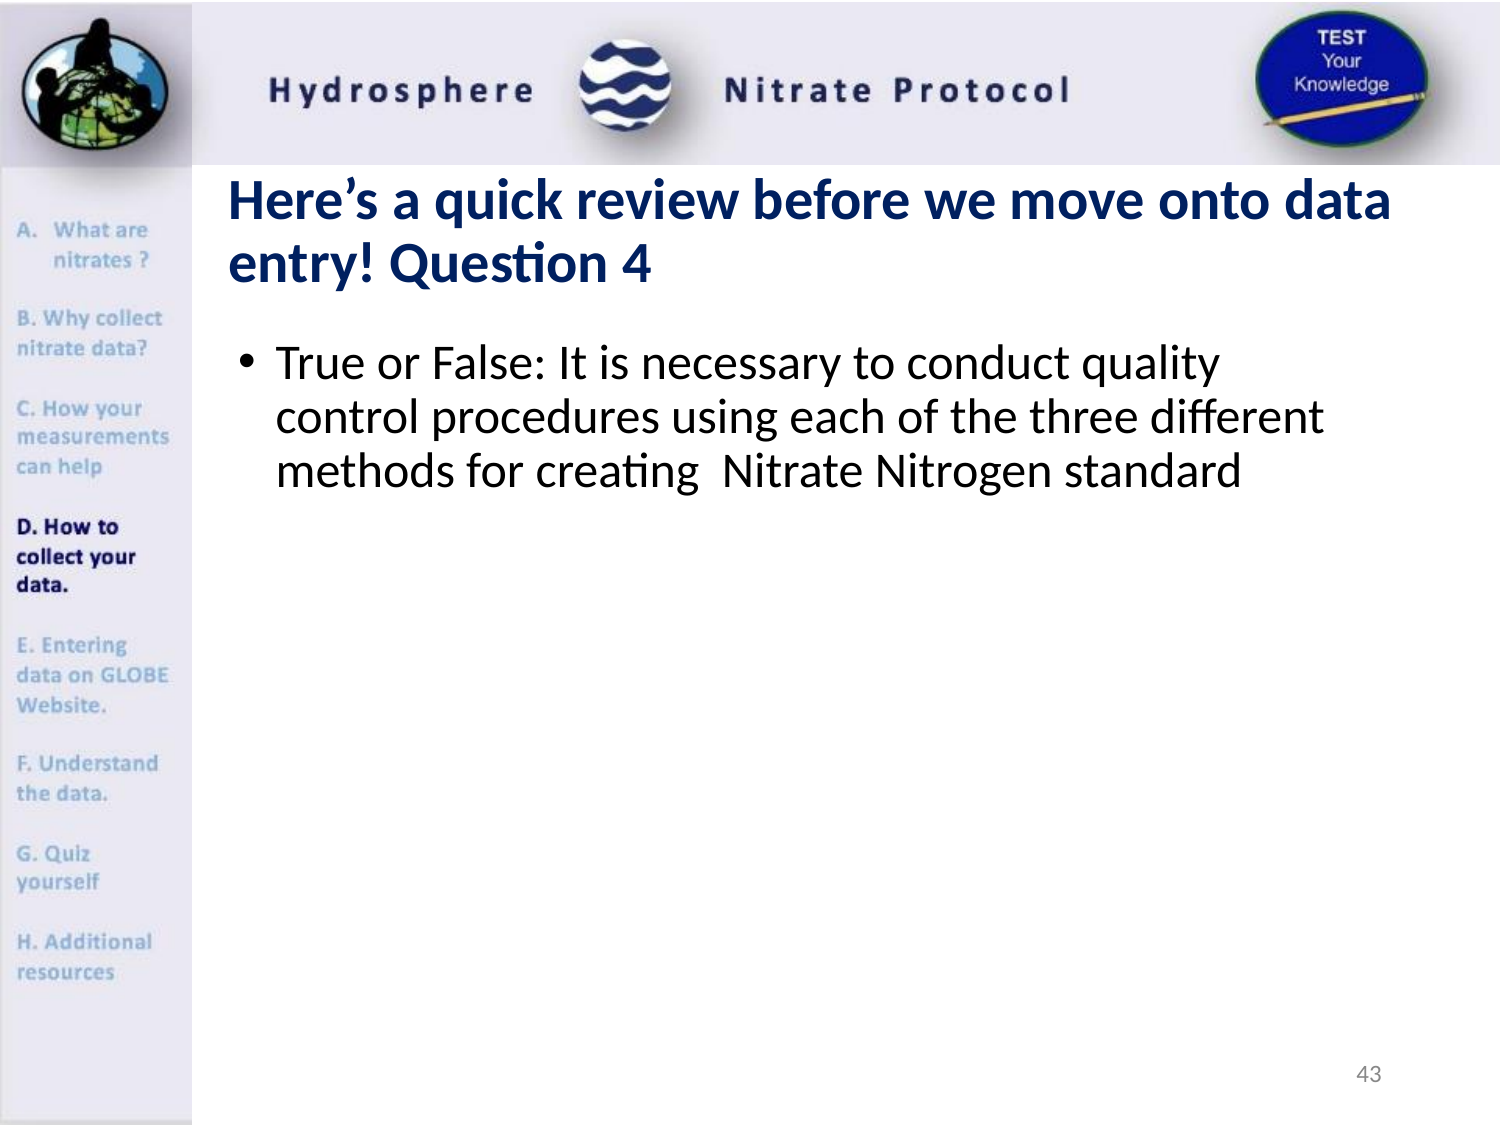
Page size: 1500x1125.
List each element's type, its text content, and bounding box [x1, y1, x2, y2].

picture [192, 1, 1500, 165]
title Here’s a quick review before we move onto data entry! Question 4 [213, 173, 1500, 341]
slide_number 42 [1059, 1042, 1397, 1103]
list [0, 1, 192, 1125]
list True or False: It is necessary to conduct quality control procedures using each of the three different methods for creating Nitrate Nitrogen standard [223, 328, 1362, 1043]
